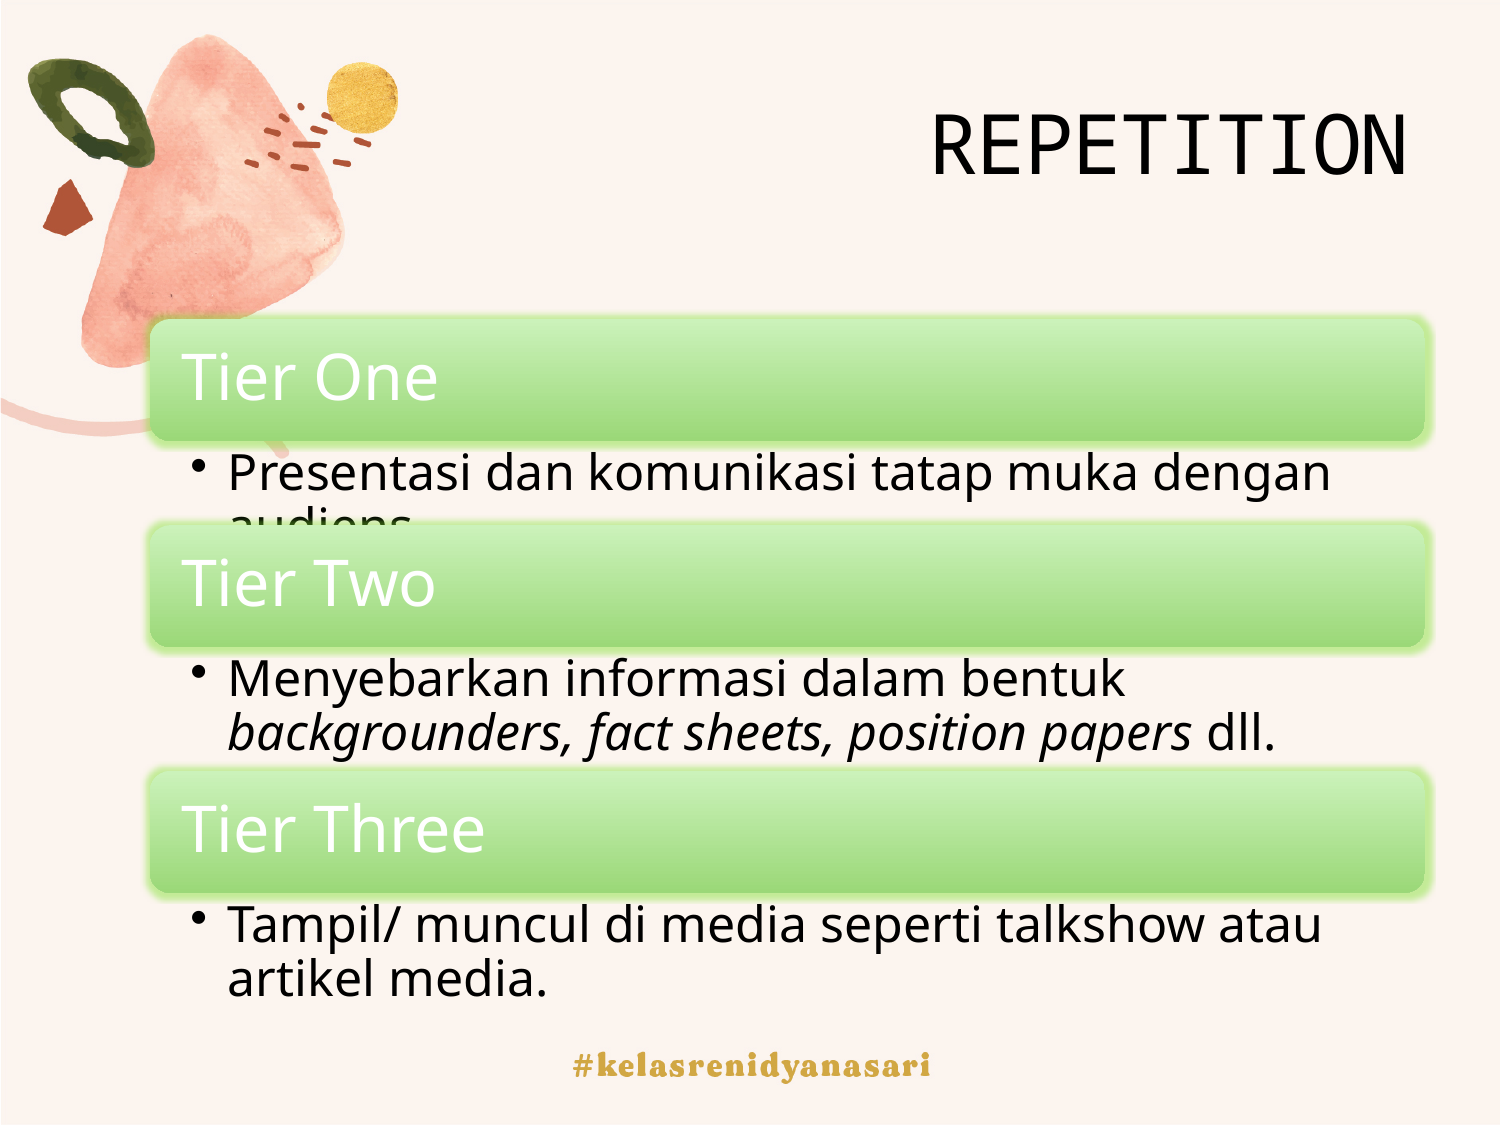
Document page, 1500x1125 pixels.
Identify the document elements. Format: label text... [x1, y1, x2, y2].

title REPETITION [150, 83, 1425, 234]
picture [0, 0, 1500, 1125]
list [149, 292, 1426, 1044]
